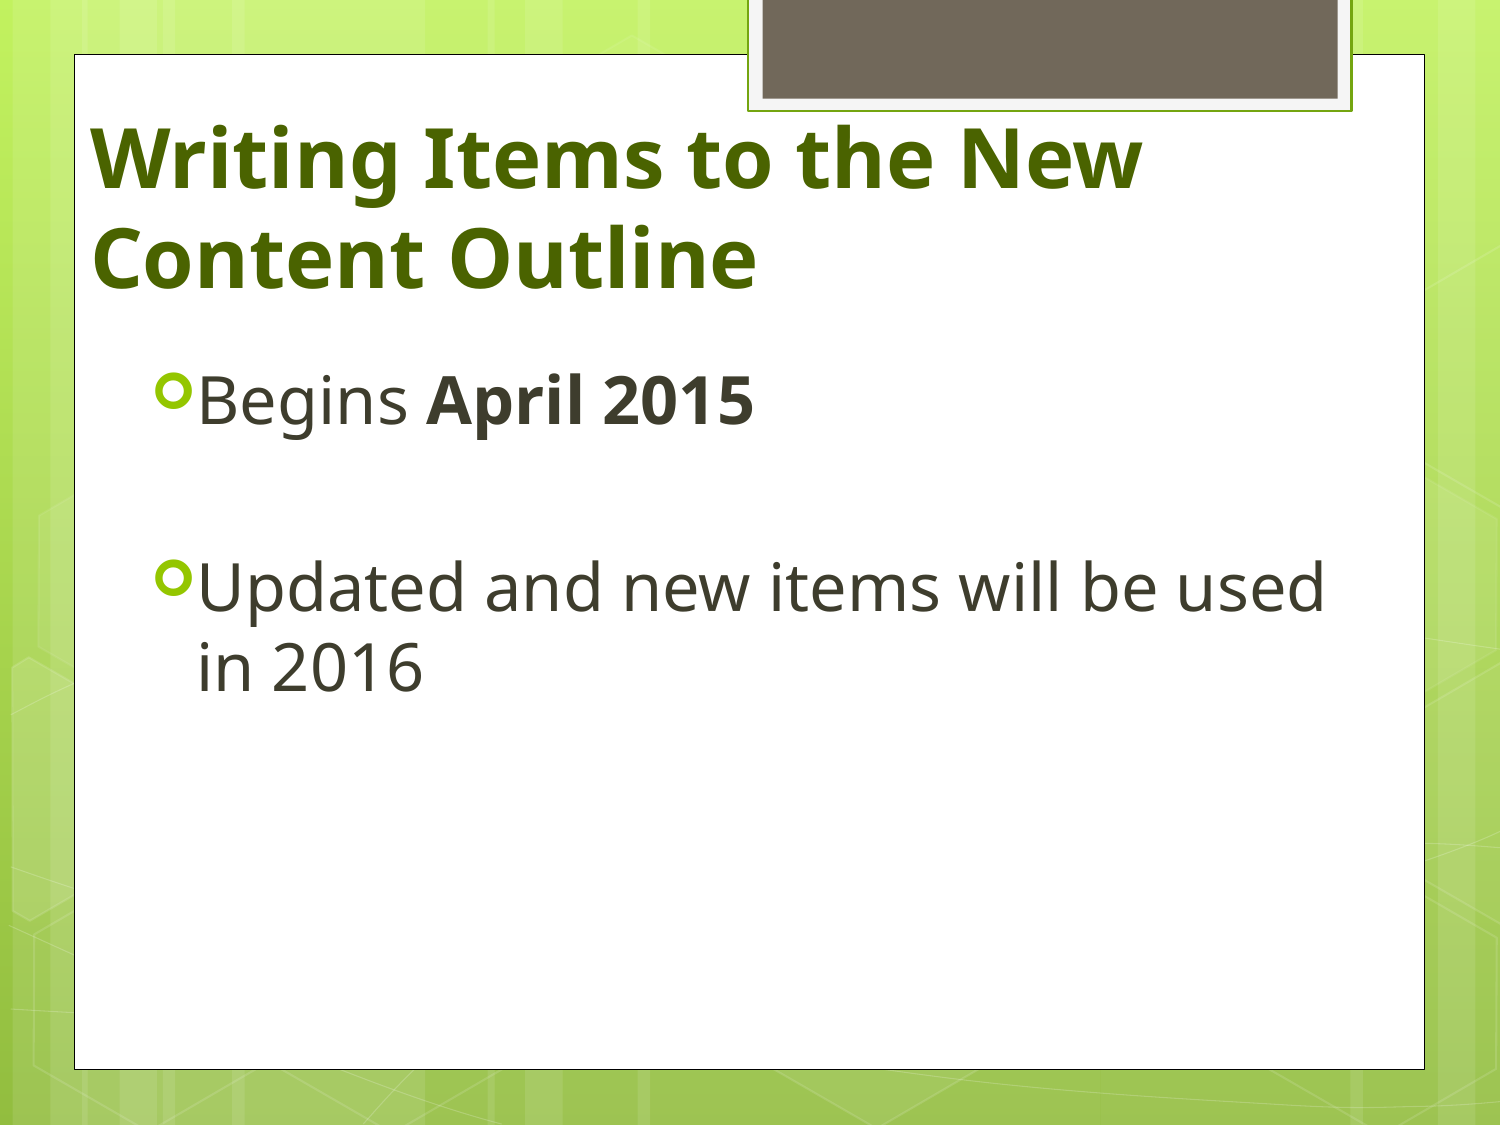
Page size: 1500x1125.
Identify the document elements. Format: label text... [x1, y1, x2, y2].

list Begins April 2015 Updated and new items will be used in 2016 [125, 350, 1375, 1050]
title Writing Items to the New Content Outline [75, 87, 1450, 313]
